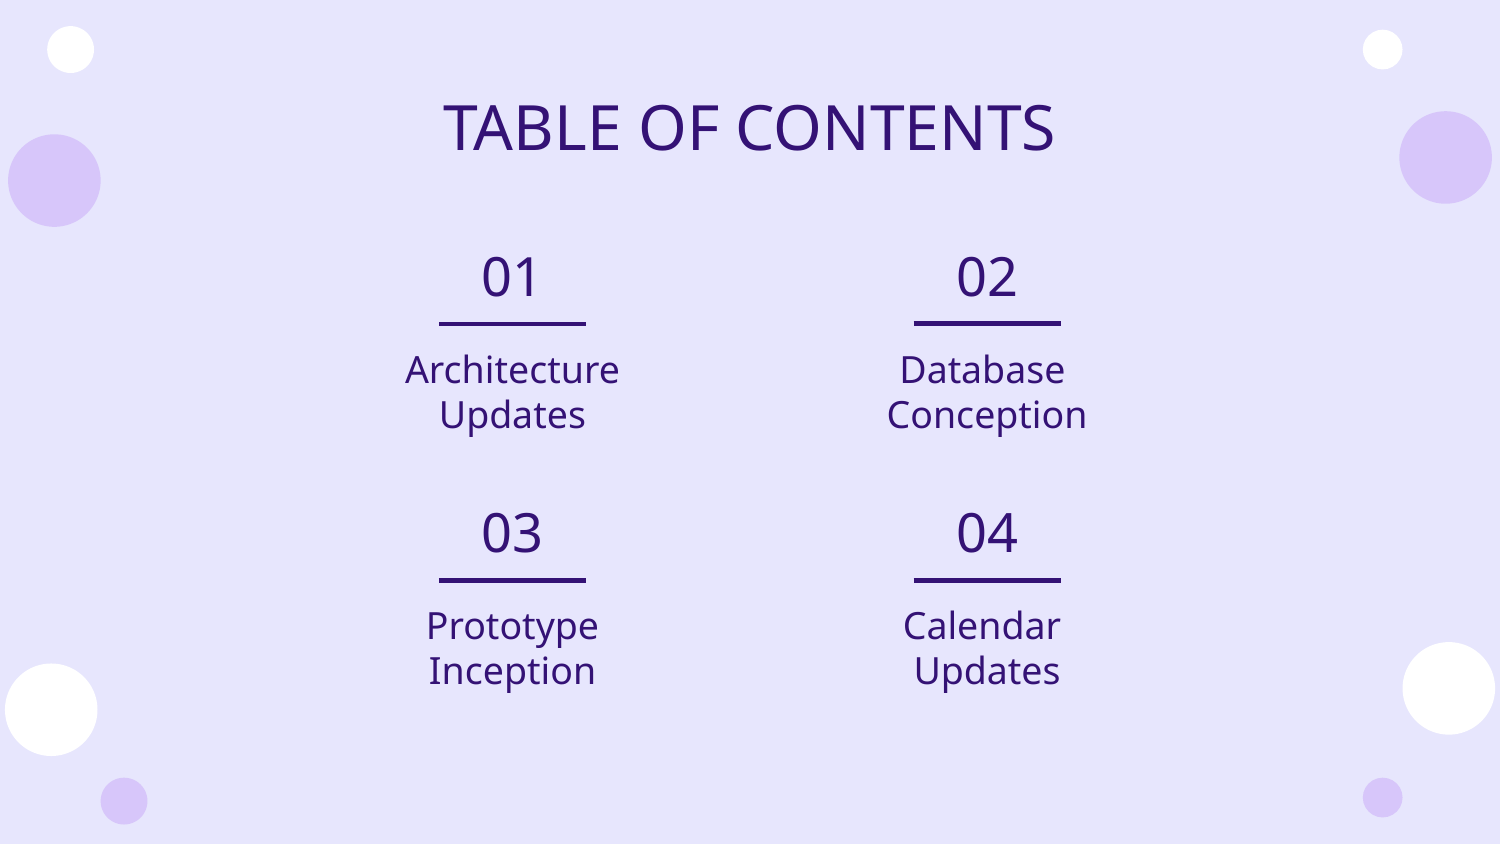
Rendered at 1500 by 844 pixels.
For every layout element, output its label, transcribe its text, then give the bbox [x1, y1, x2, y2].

subtitle Calendar Updates [798, 603, 1177, 708]
subtitle Prototype Inception [323, 603, 702, 708]
title 03 [452, 494, 573, 568]
title 02 [927, 237, 1048, 312]
title 04 [926, 494, 1048, 568]
title 01 [452, 237, 573, 312]
subtitle Architecture Updates [323, 346, 702, 451]
title TABLE OF CONTENTS [118, 72, 1382, 167]
subtitle Database Conception [798, 346, 1177, 451]
